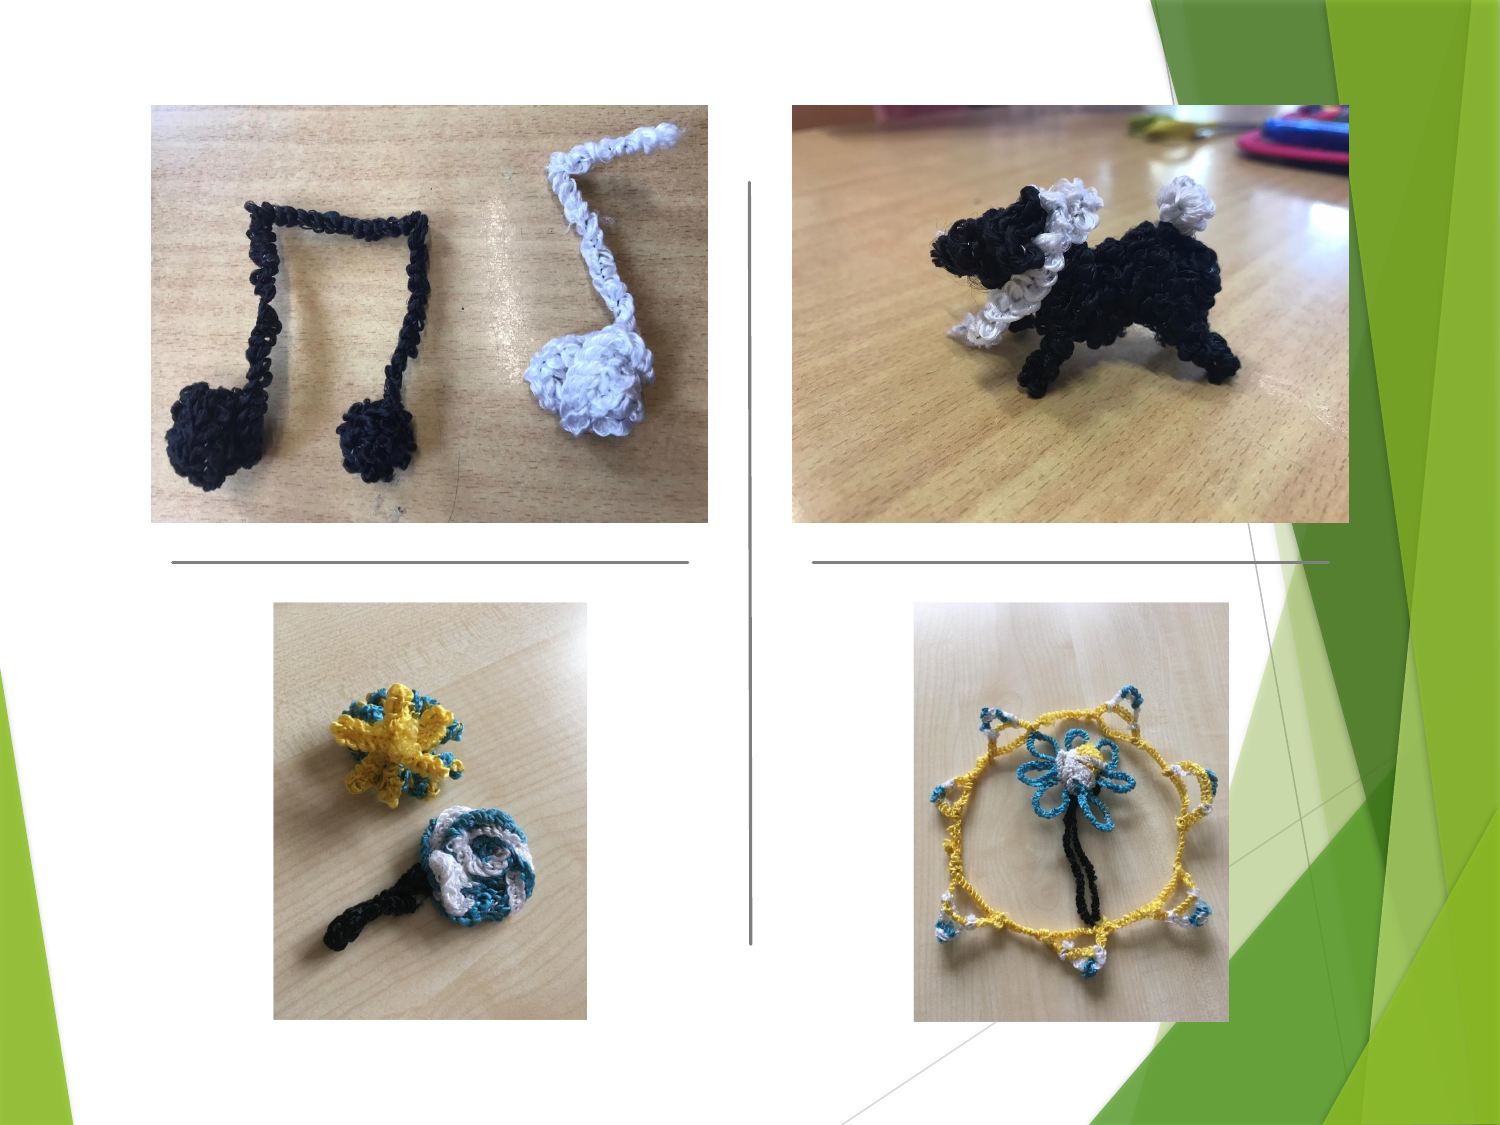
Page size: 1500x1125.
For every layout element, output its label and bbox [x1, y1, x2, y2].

picture [150, 104, 709, 524]
picture [220, 603, 639, 1019]
picture [792, 104, 1350, 524]
text_box [748, 181, 752, 945]
picture [860, 603, 1281, 1021]
